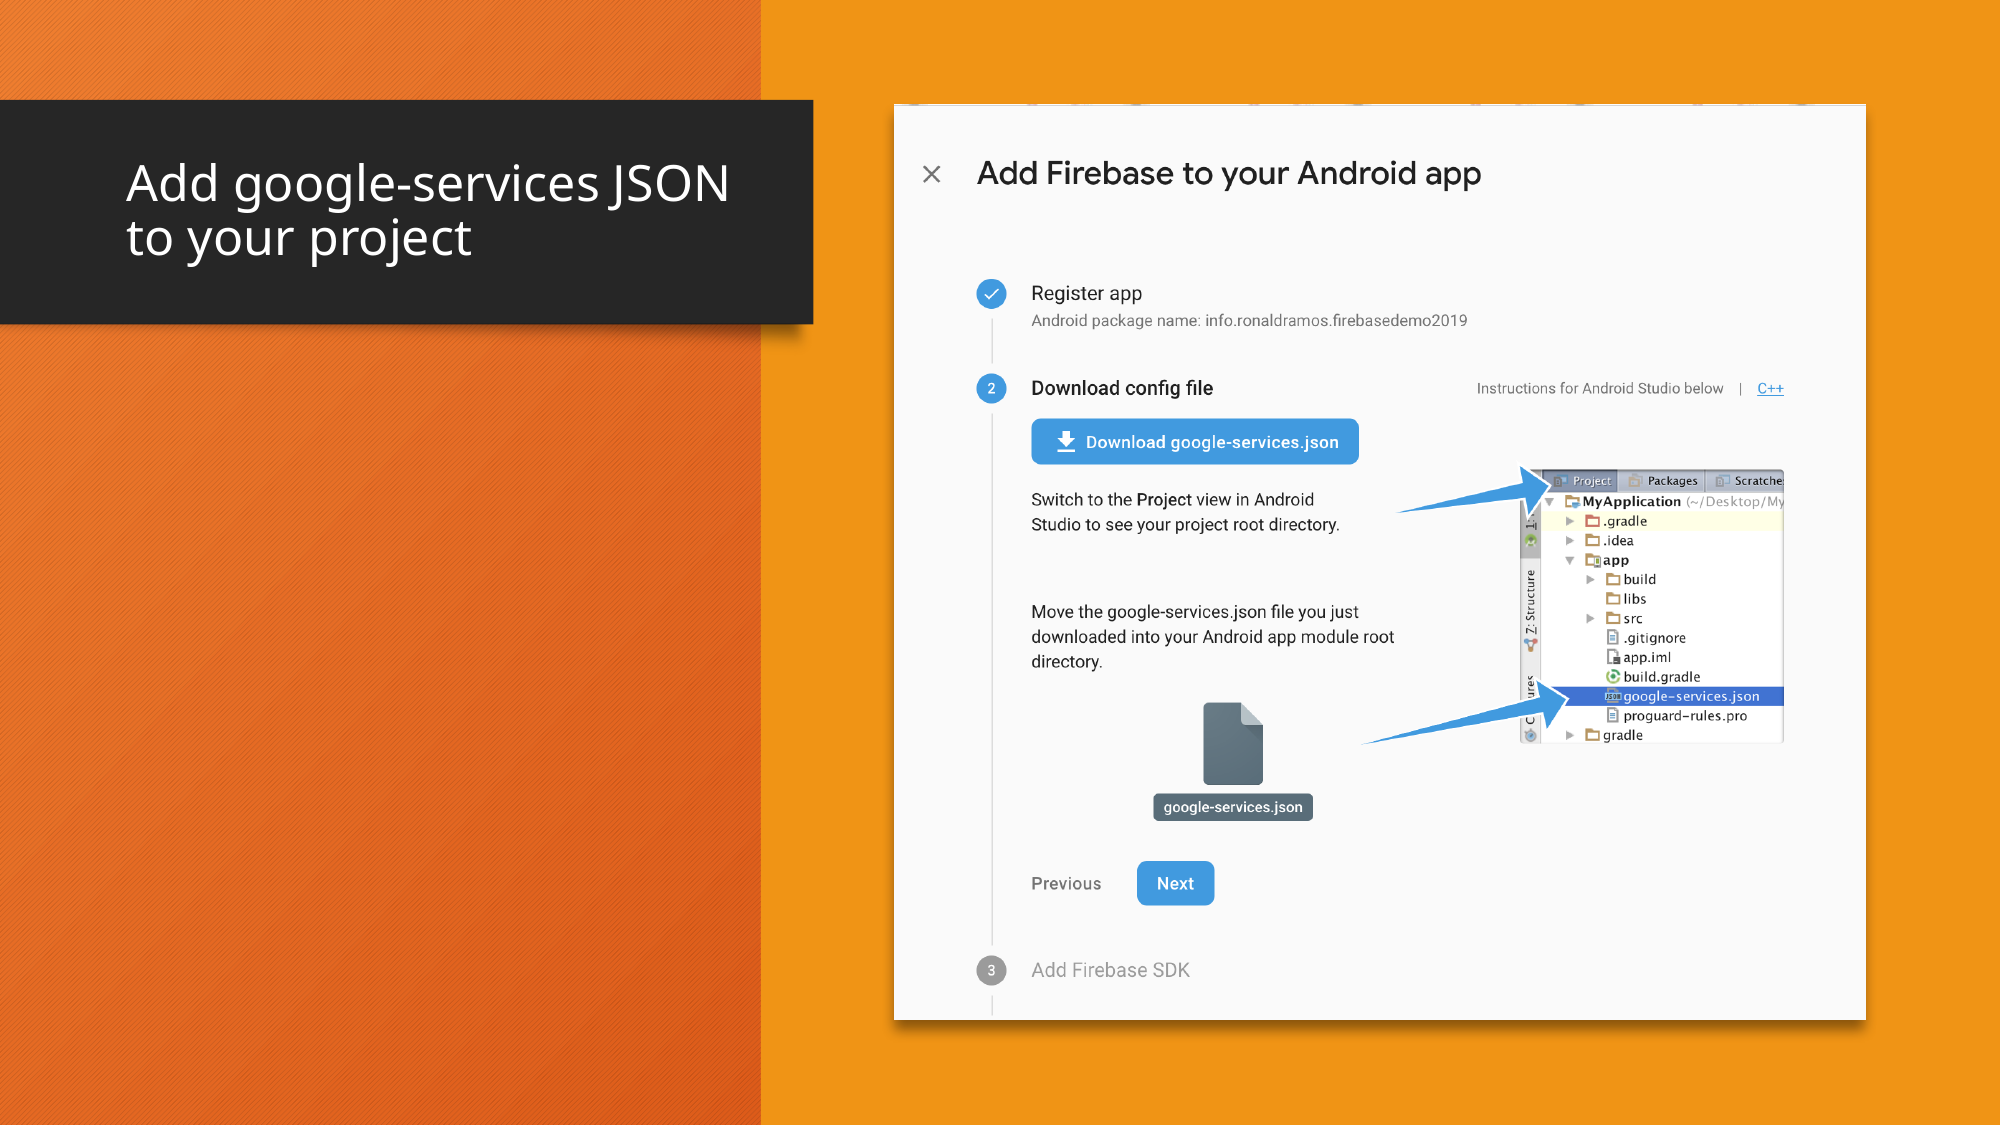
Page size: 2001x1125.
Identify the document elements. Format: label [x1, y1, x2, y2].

picture [0, 0, 2000, 1125]
list [894, 104, 1866, 1021]
